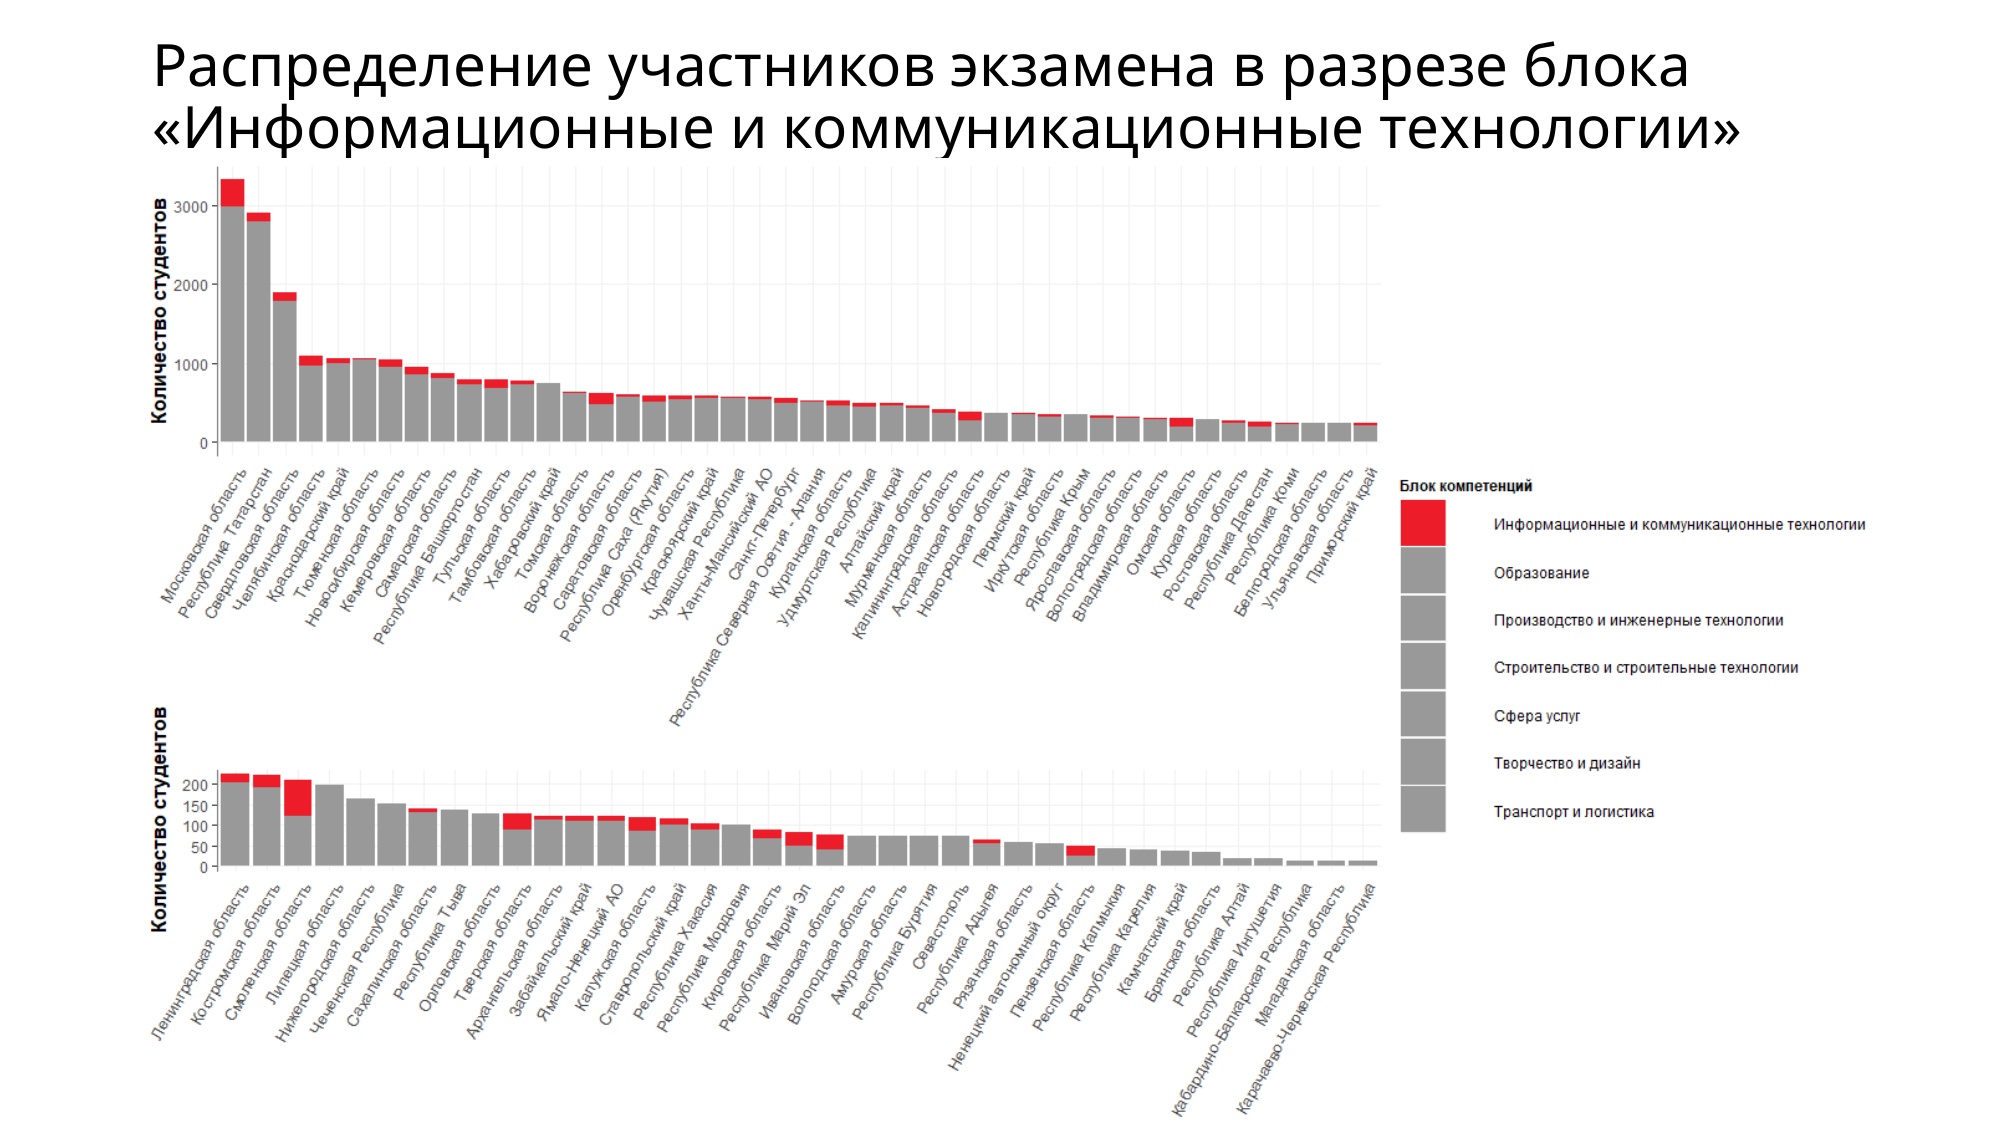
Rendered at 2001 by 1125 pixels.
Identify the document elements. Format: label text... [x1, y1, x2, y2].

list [140, 158, 1889, 1125]
title Распределение участников экзамена в разрезе блока «Информационные и коммуникационные технологии» [137, 0, 1863, 208]
